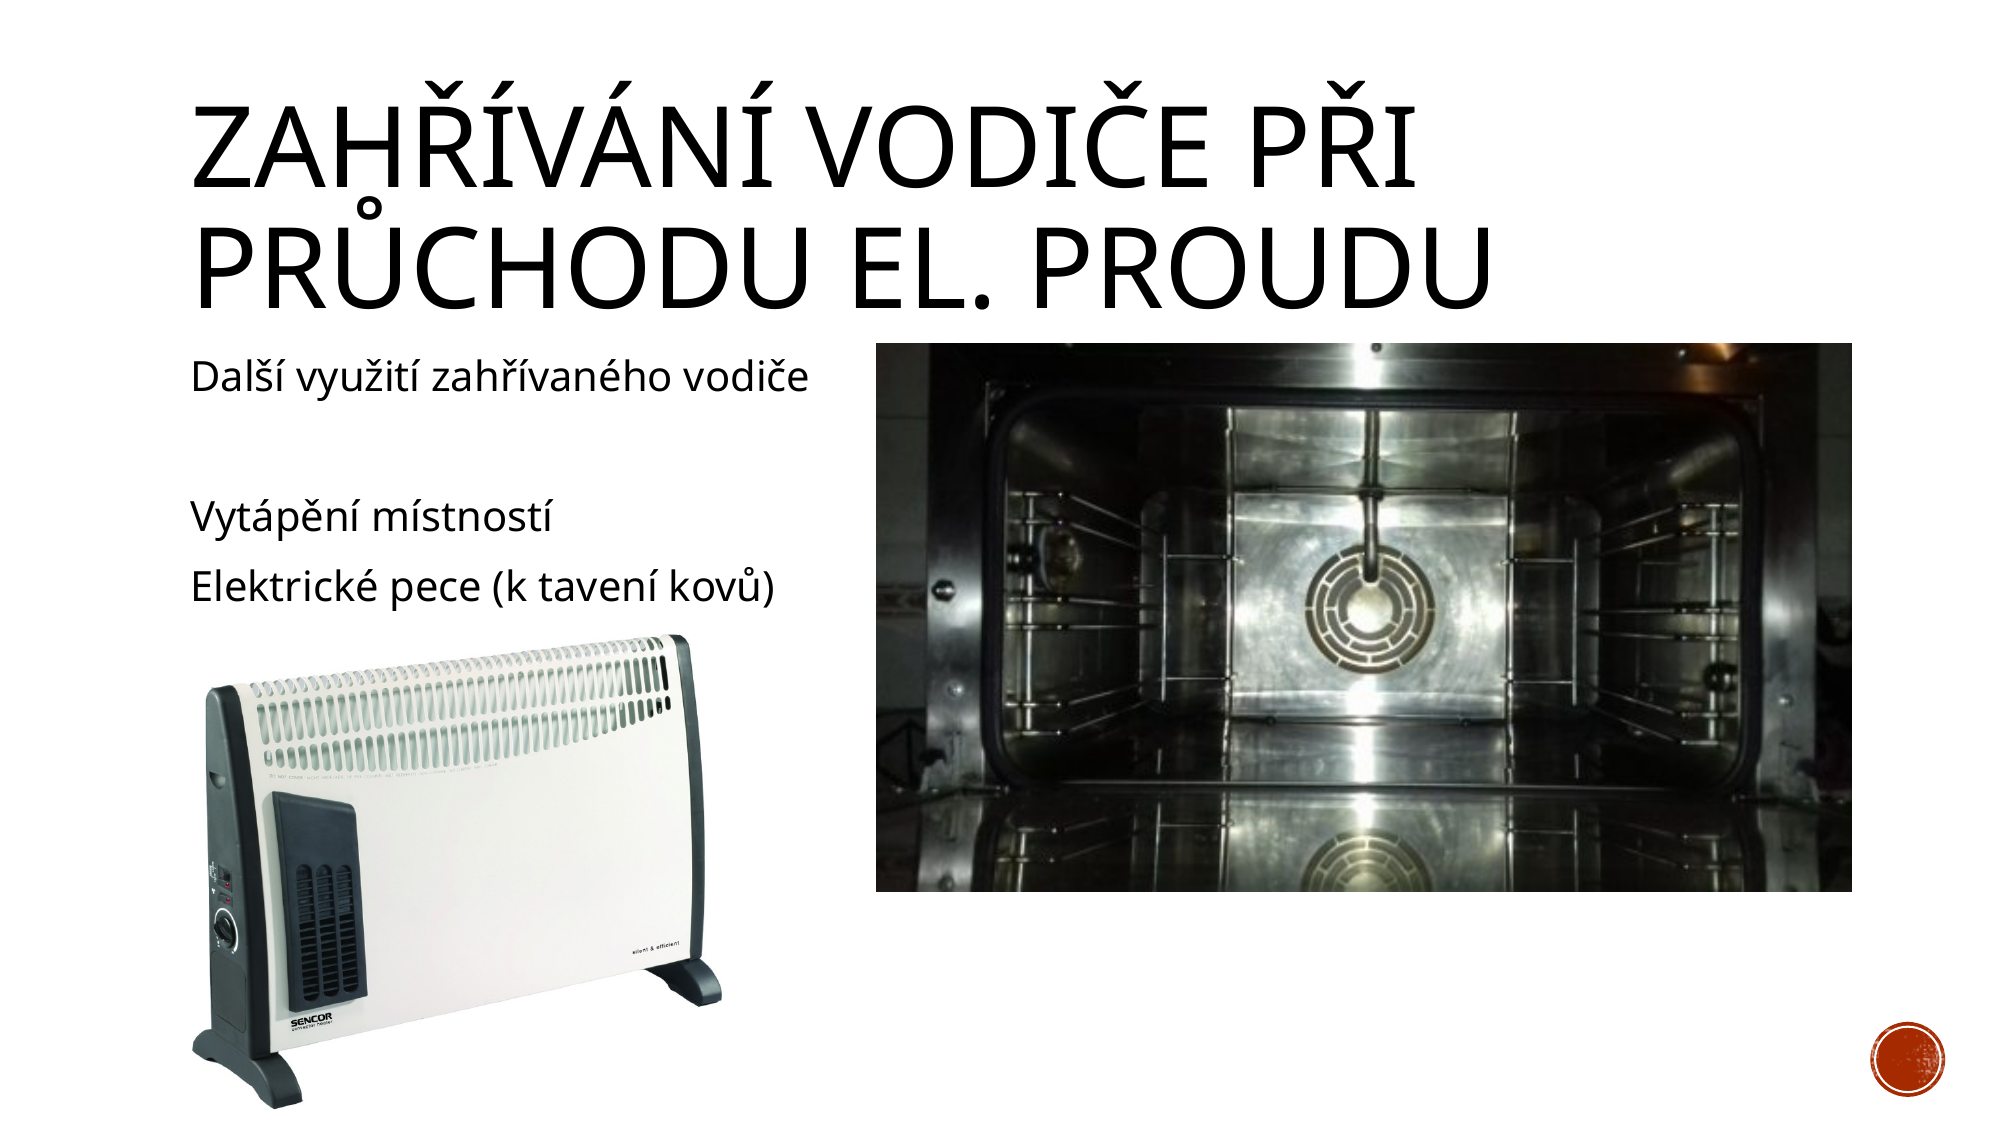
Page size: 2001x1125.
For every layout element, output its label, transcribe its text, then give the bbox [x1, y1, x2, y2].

title Zahřívání vodiče při průchodu el. proudu [175, 79, 1826, 344]
list Další využití zahřívaného vodiče Vytápění místností Elektrické pece (k tavení kovů) [175, 348, 1826, 1013]
picture [876, 343, 1852, 892]
picture [192, 618, 722, 1125]
